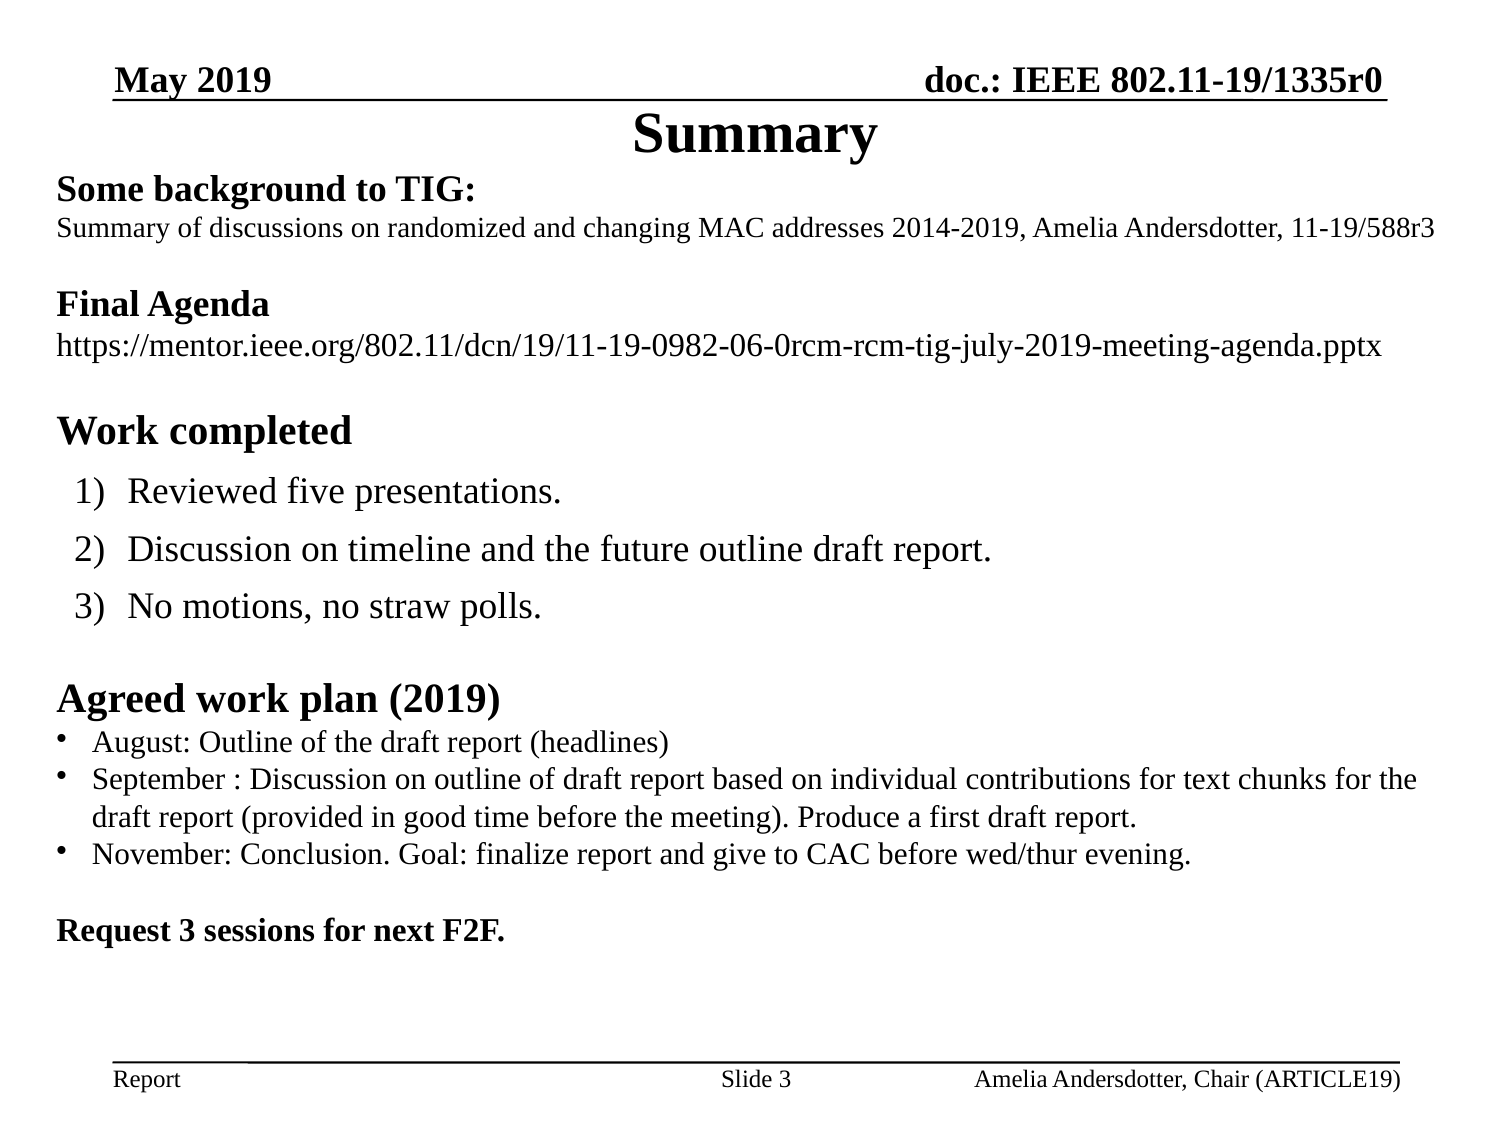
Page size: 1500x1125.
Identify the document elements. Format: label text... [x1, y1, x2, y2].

text_box Amelia Andersdotter, Chair (ARTICLE19) [897, 1062, 1402, 1093]
text_box Summary Some background to TIG: Summary of discussions on randomized and changing MAC addresses 2014-2019, Amelia Andersdotter, 11-19/588r3 Final Agenda https://mentor.ieee.org/802.11/dcn/19/11-19-0982-06-0rcm-rcm-tig-july-2019-meeting-agenda.pptx Work completed Reviewed five presentations. Discussion on timeline and the future outline draft report. No motions, no straw polls. Agreed work plan (2019) August: Outline of the draft report (headlines) September : Discussion on outline of draft report based on individual contributions for text chunks for the draft report (provided in good time before the meeting). Produce a first draft report. November: Conclusion. Goal: finalize report and give to CAC before wed/thur evening. Request 3 sessions for next F2F. [41, 86, 1471, 953]
text_box Slide 1 [712, 1062, 800, 1092]
text_box May 2019 [114, 54, 273, 86]
